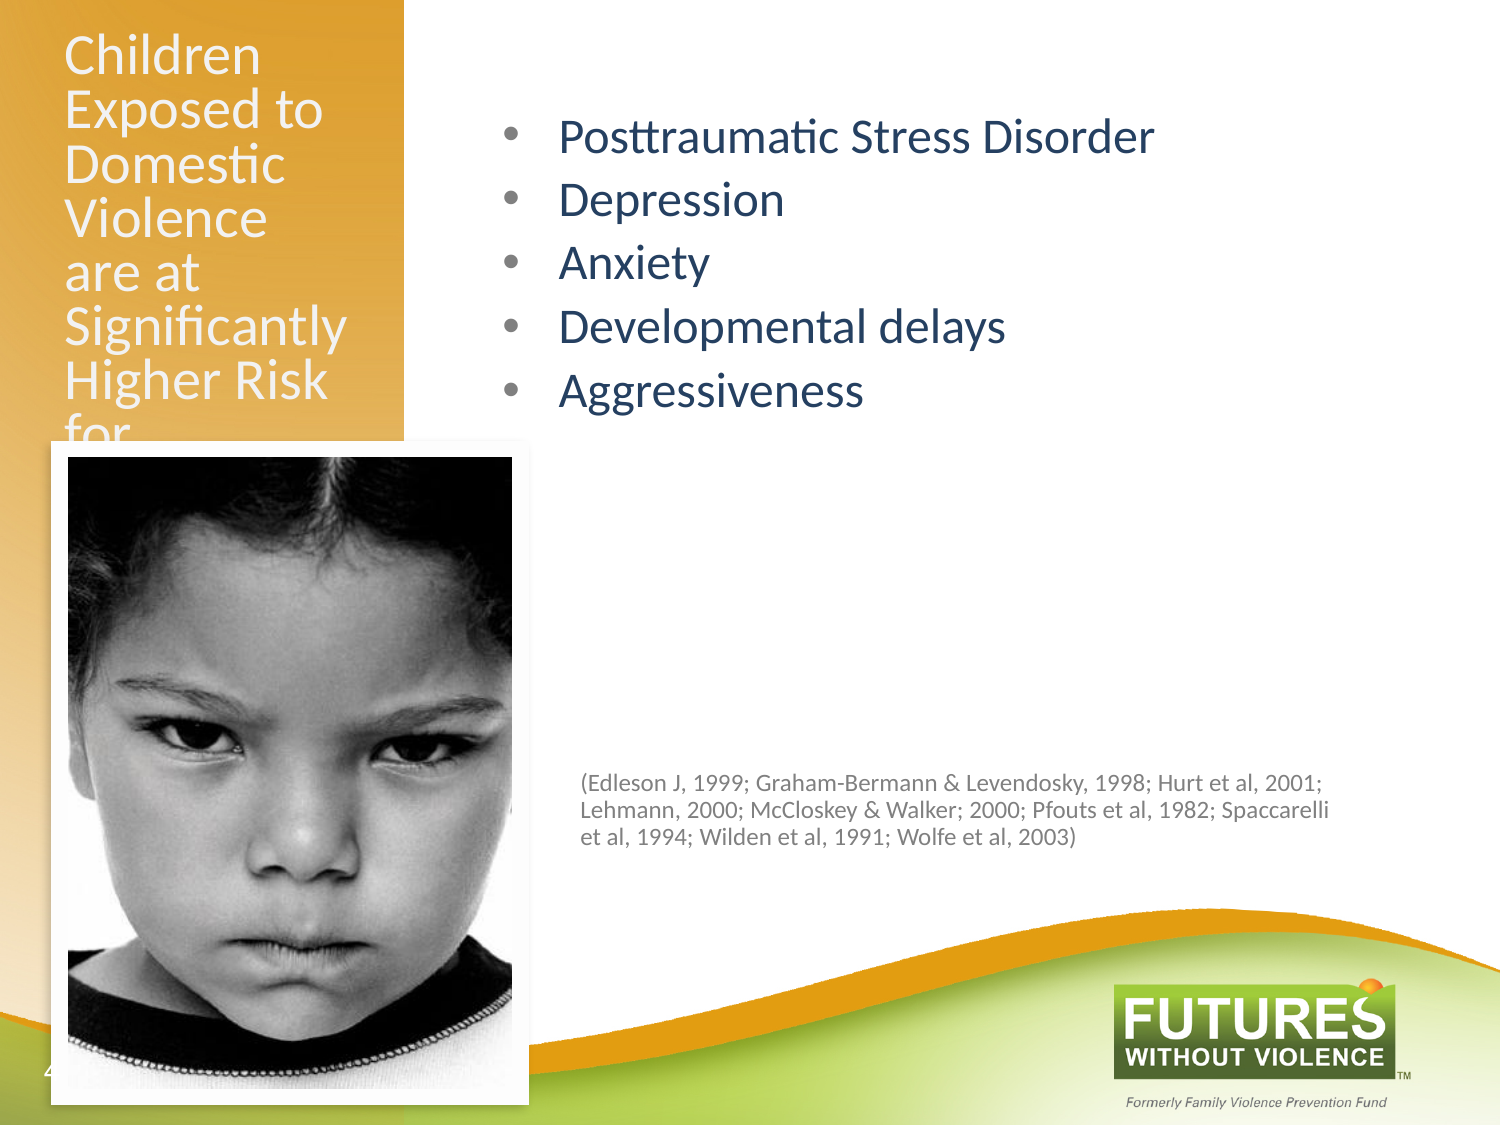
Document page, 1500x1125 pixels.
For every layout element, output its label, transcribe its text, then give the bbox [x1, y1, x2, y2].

text_box (Edleson J, 1999; Graham-Bermann & Levendosky, 1998; Hurt et al, 2001; Lehmann, 2000; McCloskey & Walker; 2000; Pfouts et al, 1982; Spaccarelli et al, 1994; Wilden et al, 1991; Wolfe et al, 2003) [565, 762, 1363, 885]
slide_number 4 [28, 1042, 139, 1103]
title Children Exposed to Domestic Violence are at Significantly Higher Risk for [50, 24, 400, 213]
picture [0, 0, 1500, 1125]
list Posttraumatic Stress Disorder Depression Anxiety Developmental delays Aggressiveness [487, 107, 1425, 838]
